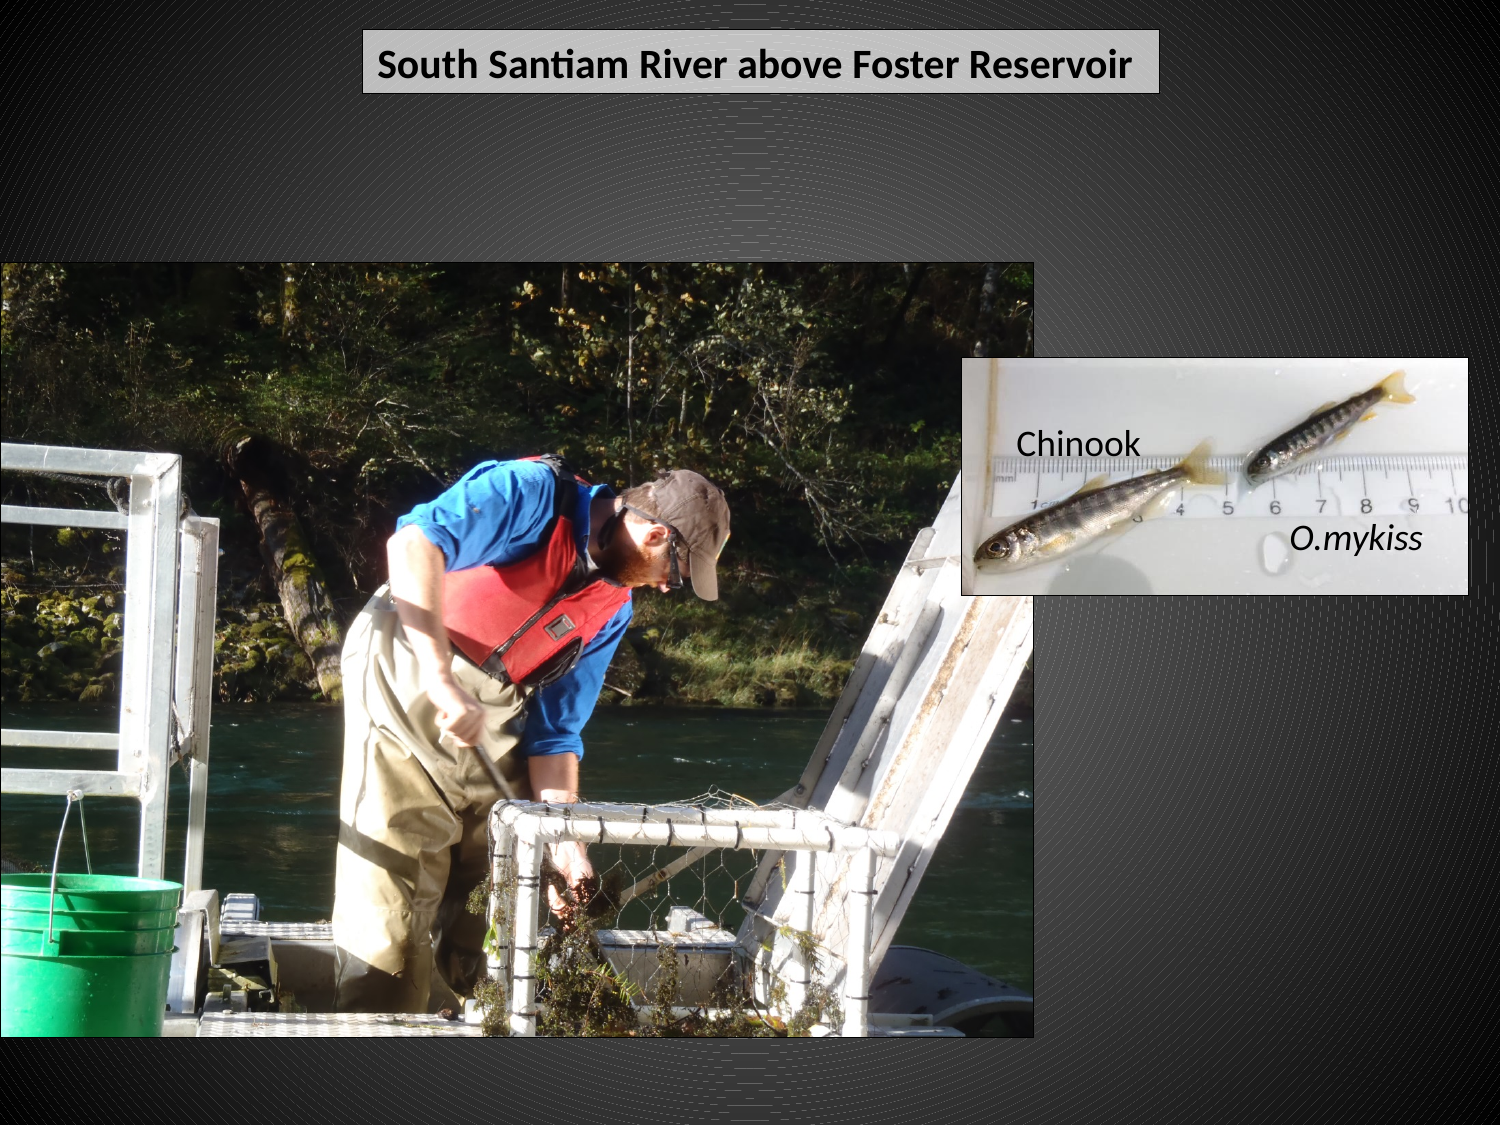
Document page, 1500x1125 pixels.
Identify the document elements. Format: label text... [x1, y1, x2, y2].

text_box South Santiam River above Foster Reservoir [362, 29, 1160, 94]
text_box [960, 357, 1469, 597]
picture [0, 262, 1034, 1038]
